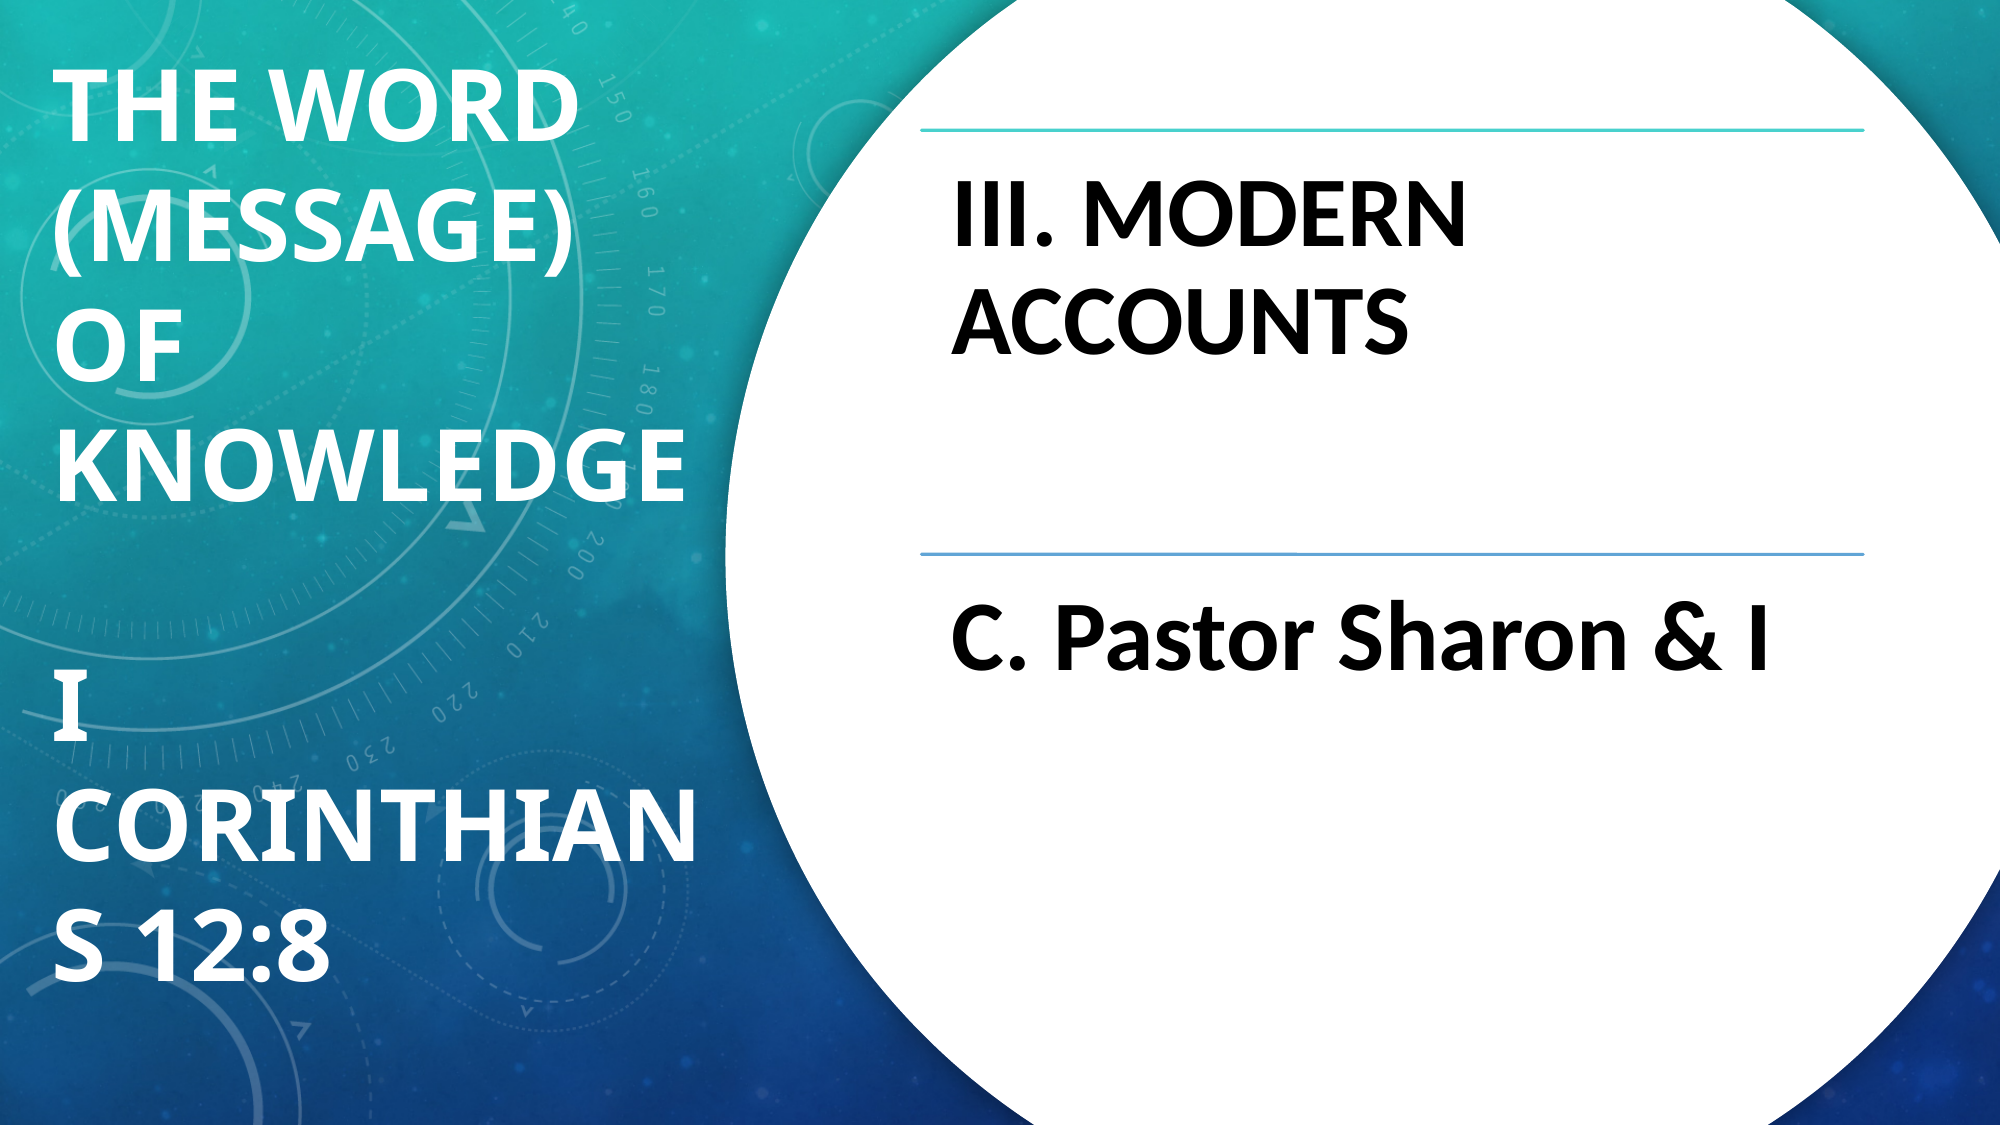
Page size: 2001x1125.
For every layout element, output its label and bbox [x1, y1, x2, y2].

list [921, 129, 1864, 979]
picture [0, 0, 2000, 1125]
